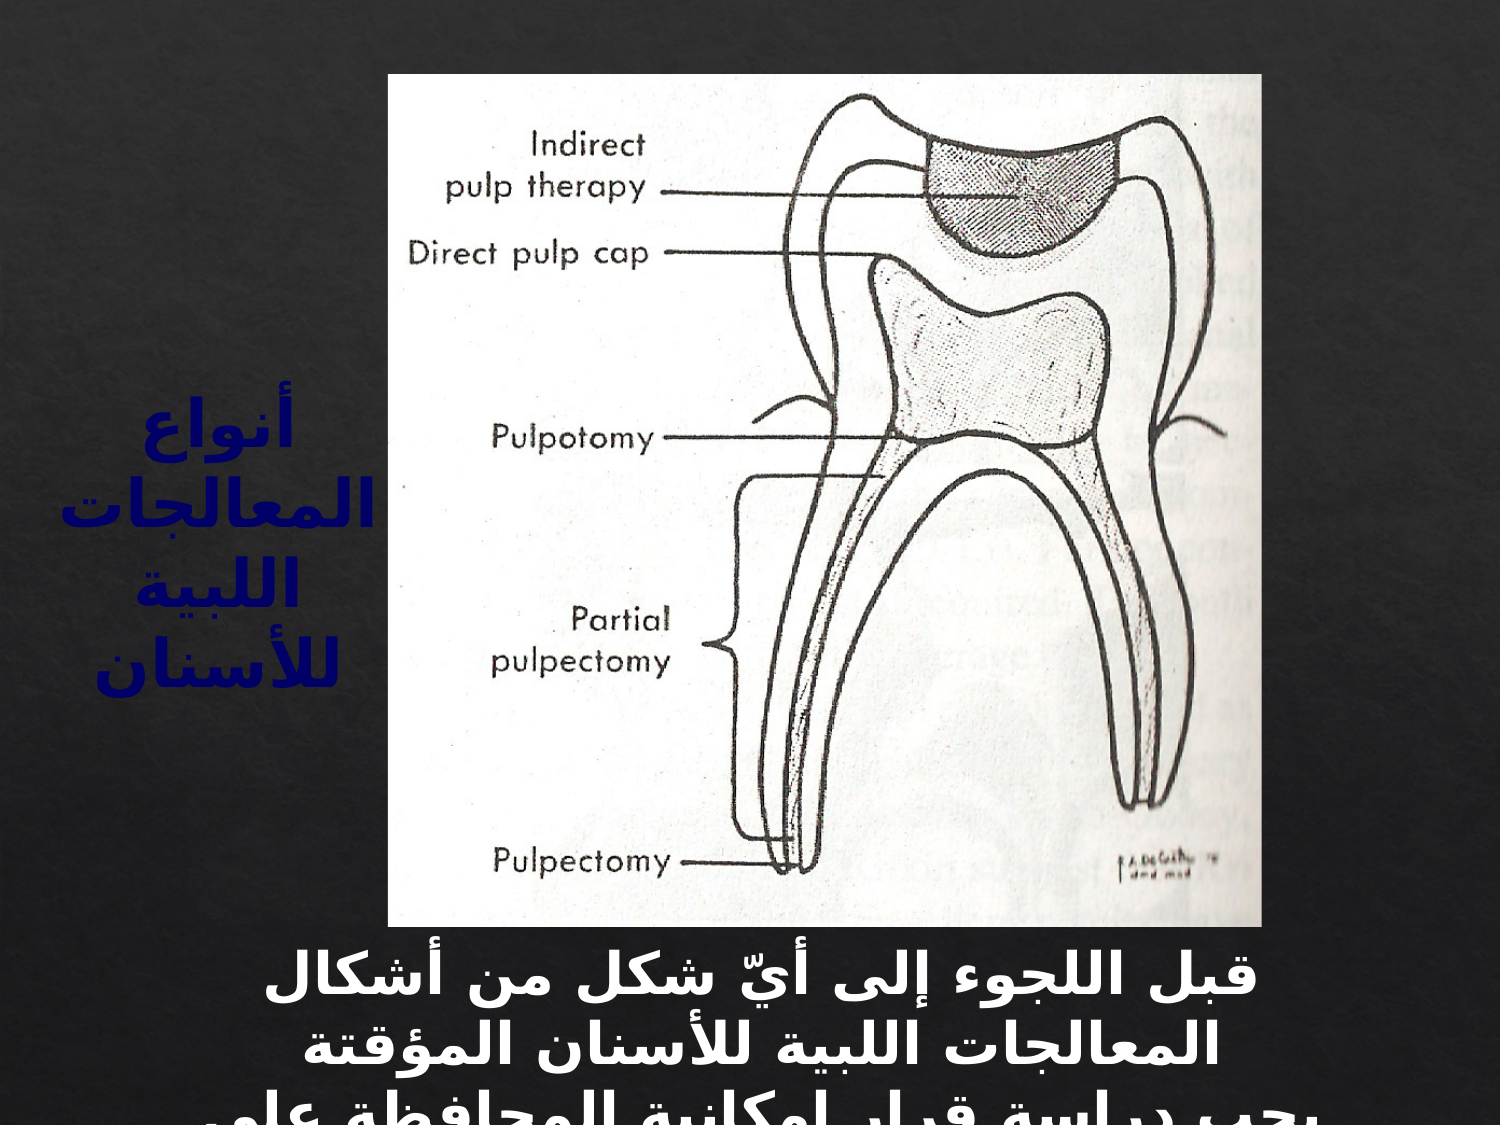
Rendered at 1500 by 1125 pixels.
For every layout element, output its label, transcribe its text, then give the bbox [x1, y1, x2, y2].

picture [387, 74, 1262, 928]
text_box أنواع المعالجات اللبية للأسنان [41, 373, 379, 708]
text_box قبل اللجوء إلى أيّ شكل من أشكال المعالجات اللبية للأسنان المؤقتة يجب دراسة قرار إمكانية المحافظة على السن المؤقتة. [159, 928, 1365, 1125]
